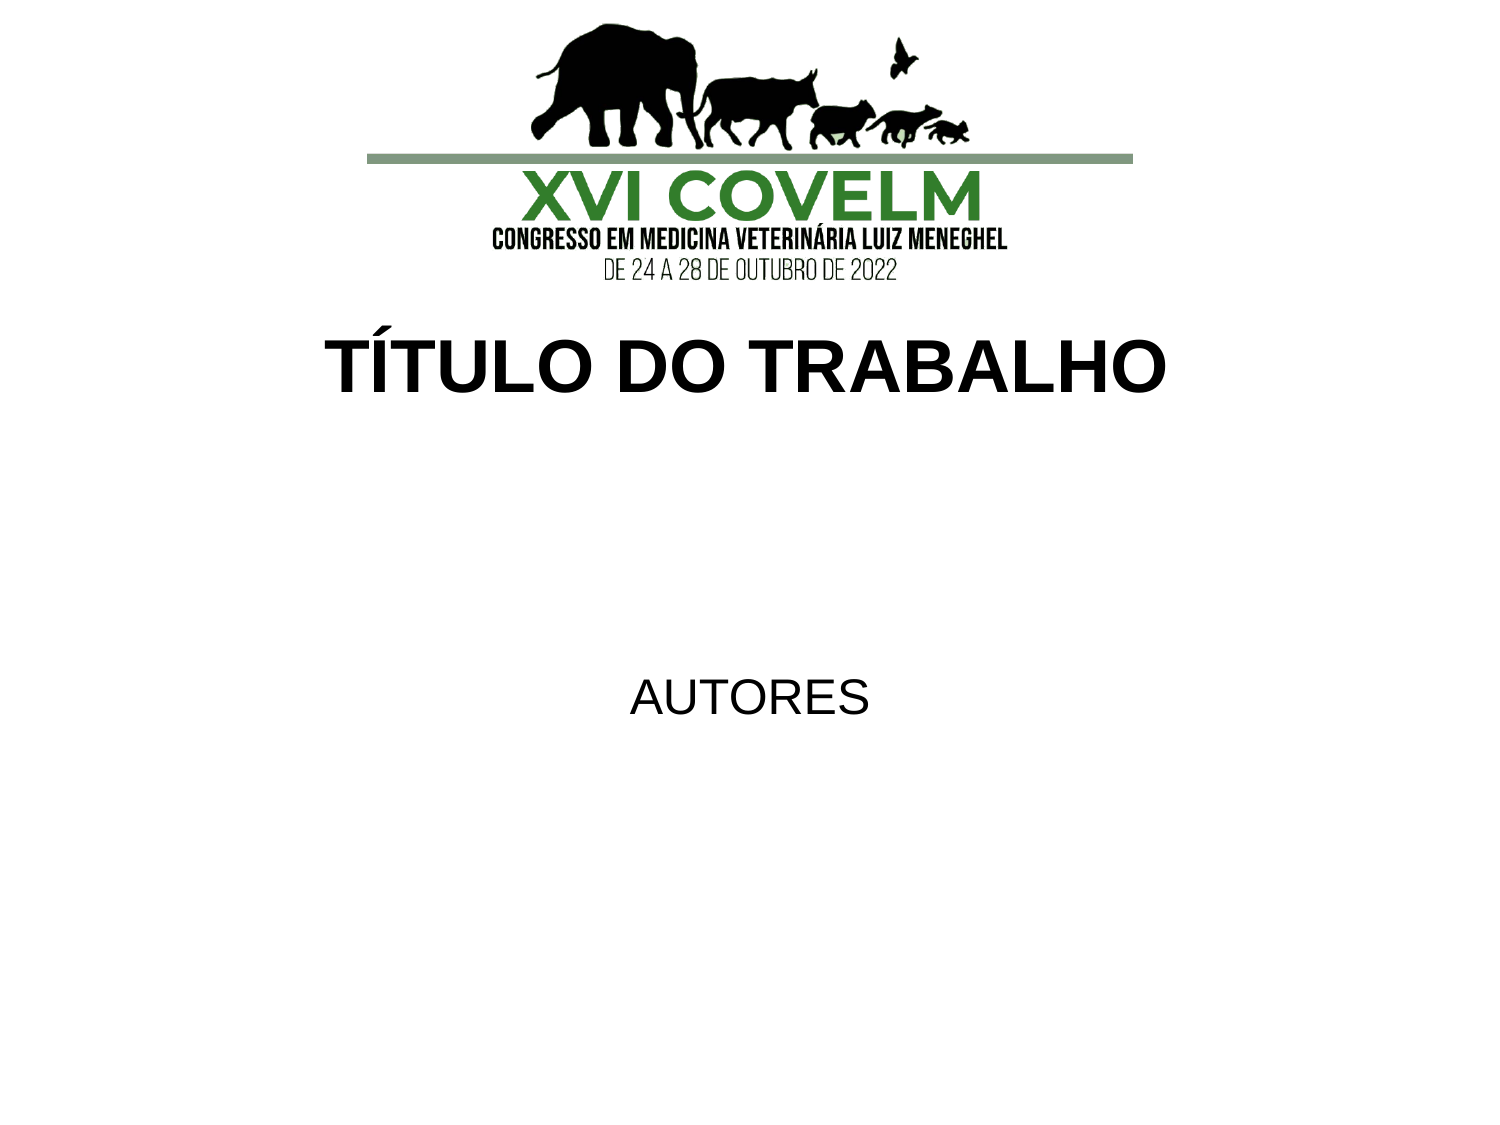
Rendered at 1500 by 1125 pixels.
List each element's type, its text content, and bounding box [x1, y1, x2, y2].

picture [367, 0, 1133, 310]
text_box AUTORES Bandeirantes outubro/2022 [0, 657, 1500, 1125]
text_box TÍTULO DO TRABALHO [97, 309, 1397, 415]
